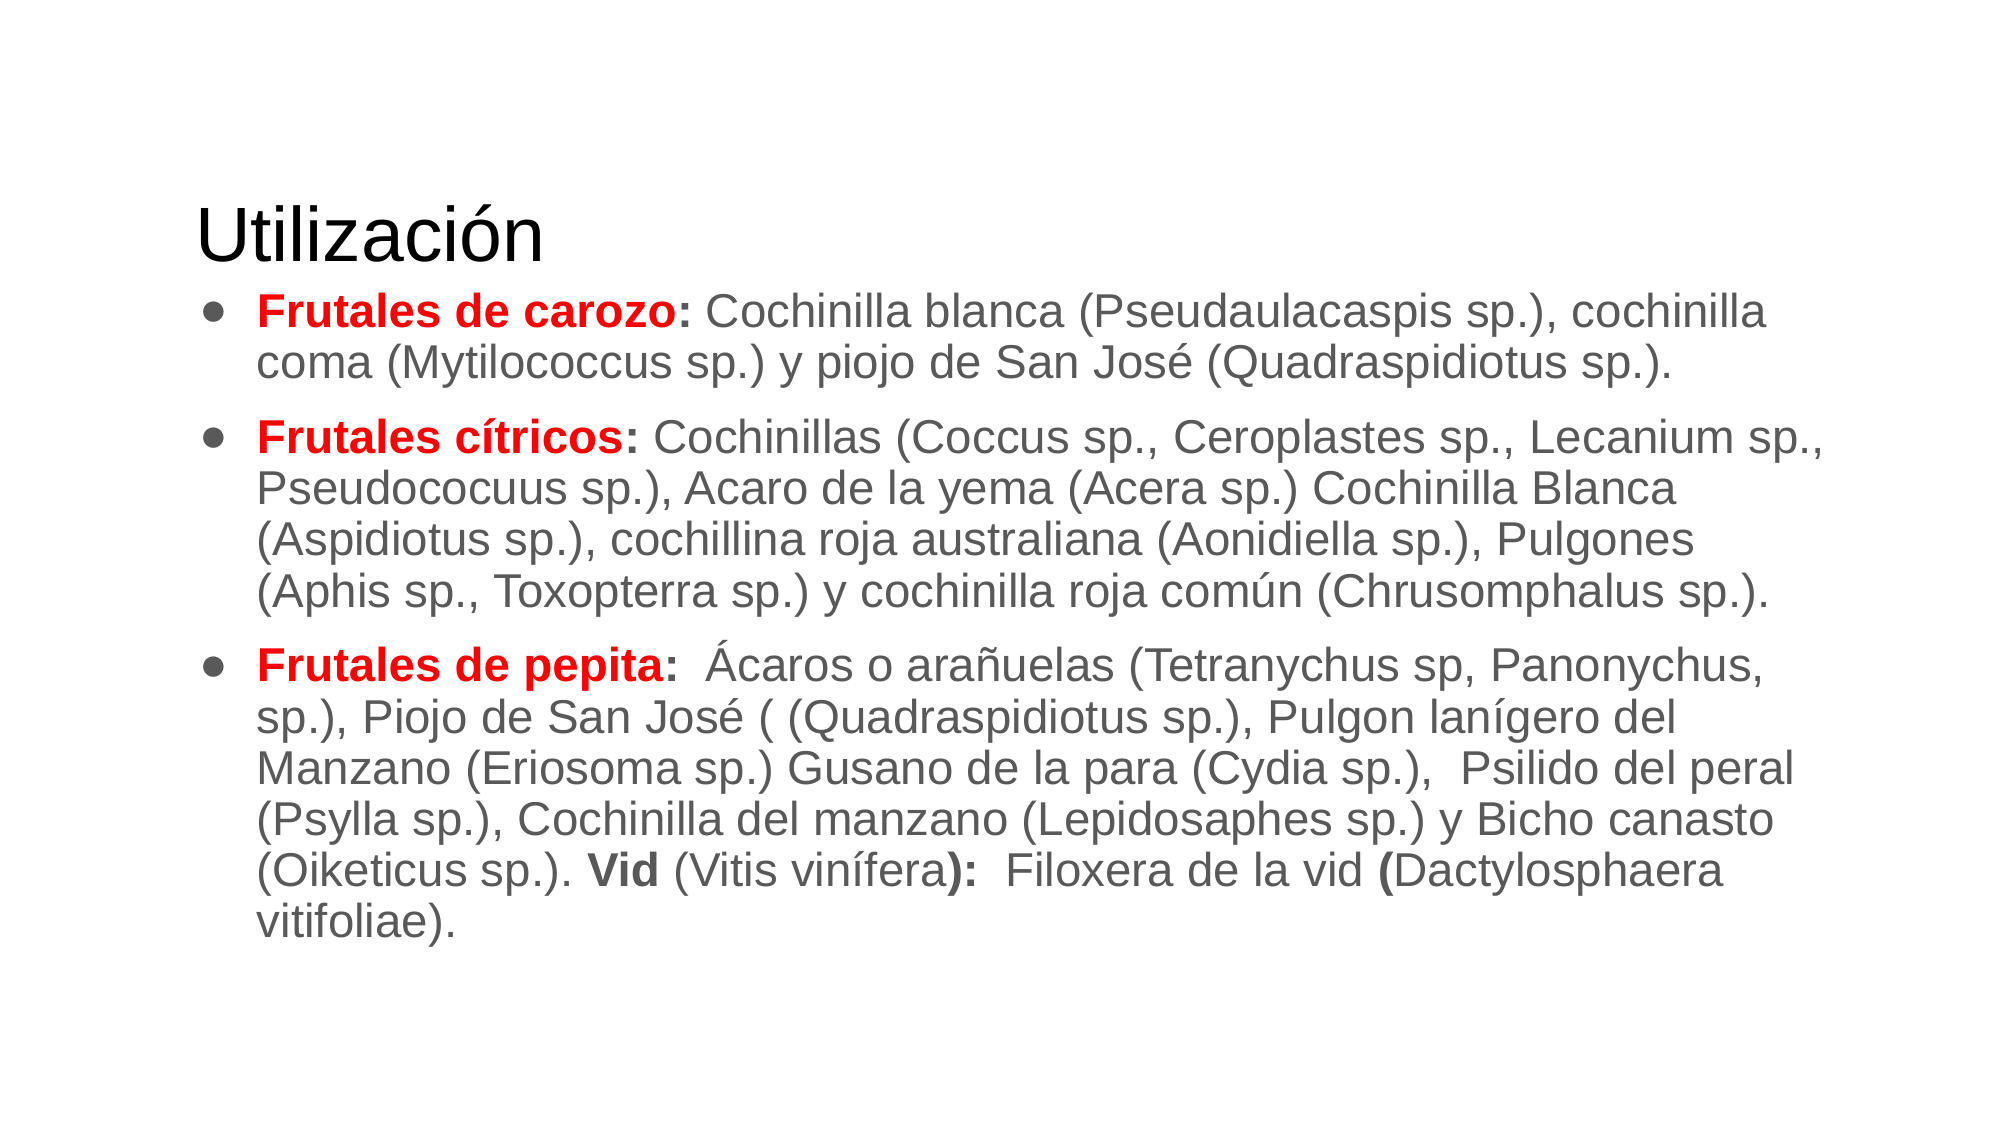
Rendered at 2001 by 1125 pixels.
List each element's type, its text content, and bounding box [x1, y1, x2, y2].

title Utilización [180, 47, 1830, 278]
list Frutales de carozo: Cochinilla blanca (Pseudaulacaspis sp.), cochinilla coma (Mytilococcus sp.) y piojo de San José (Quadraspidiotus sp.). Frutales cítricos: Cochinillas (Coccus sp., Ceroplastes sp., Lecanium sp., Pseudococuus sp.), Acaro de la yema (Acera sp.) Cochinilla Blanca (Aspidiotus sp.), cochillina roja australiana (Aonidiella sp.), Pulgones (Aphis sp., Toxopterra sp.) y cochinilla roja común (Chrusomphalus sp.). Frutales de pepita: Ácaros o arañuelas (Tetranychus sp, Panonychus, sp.), Piojo de San José ( (Quadraspidiotus sp.), Pulgon lanígero del Manzano (Eriosoma sp.) Gusano de la para (Cydia sp.), Psilido del peral (Psylla sp.), Cochinilla del manzano (Lepidosaphes sp.) y Bicho canasto (Oiketicus sp.). Vid (Vitis vinífera): Filoxera de la vid (Dactylosphaera vitifoliae). [180, 278, 1830, 963]
